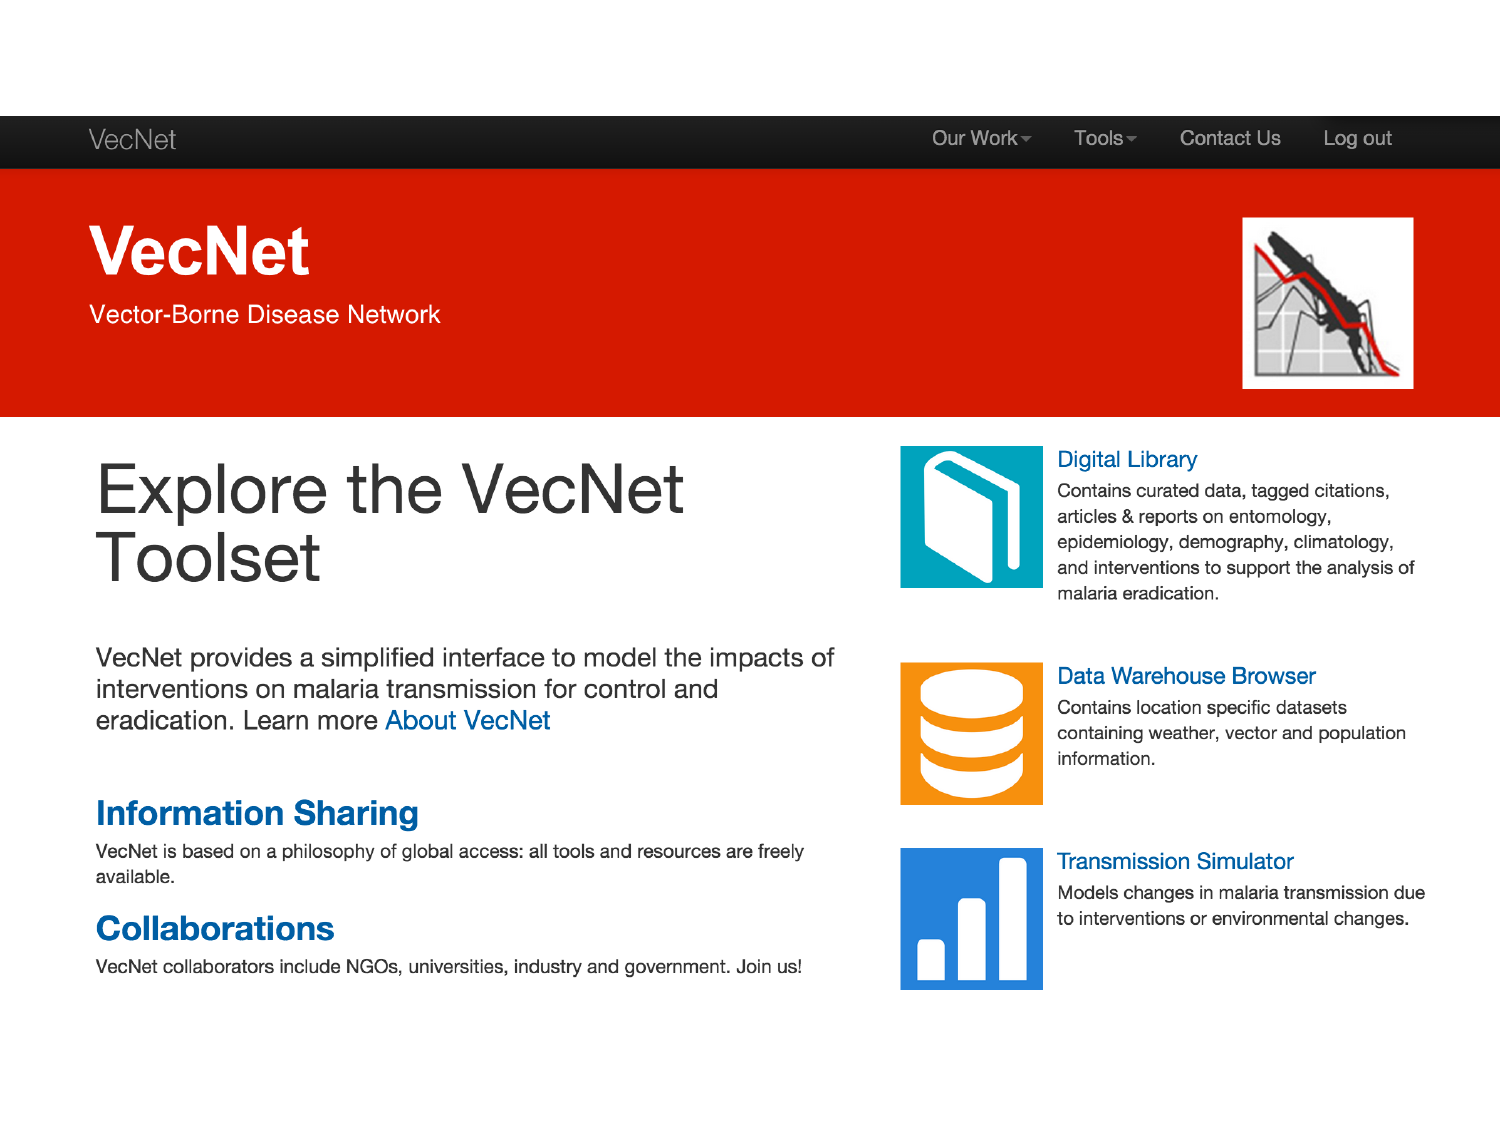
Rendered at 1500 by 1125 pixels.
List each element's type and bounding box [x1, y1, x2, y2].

picture [0, 116, 1500, 1008]
